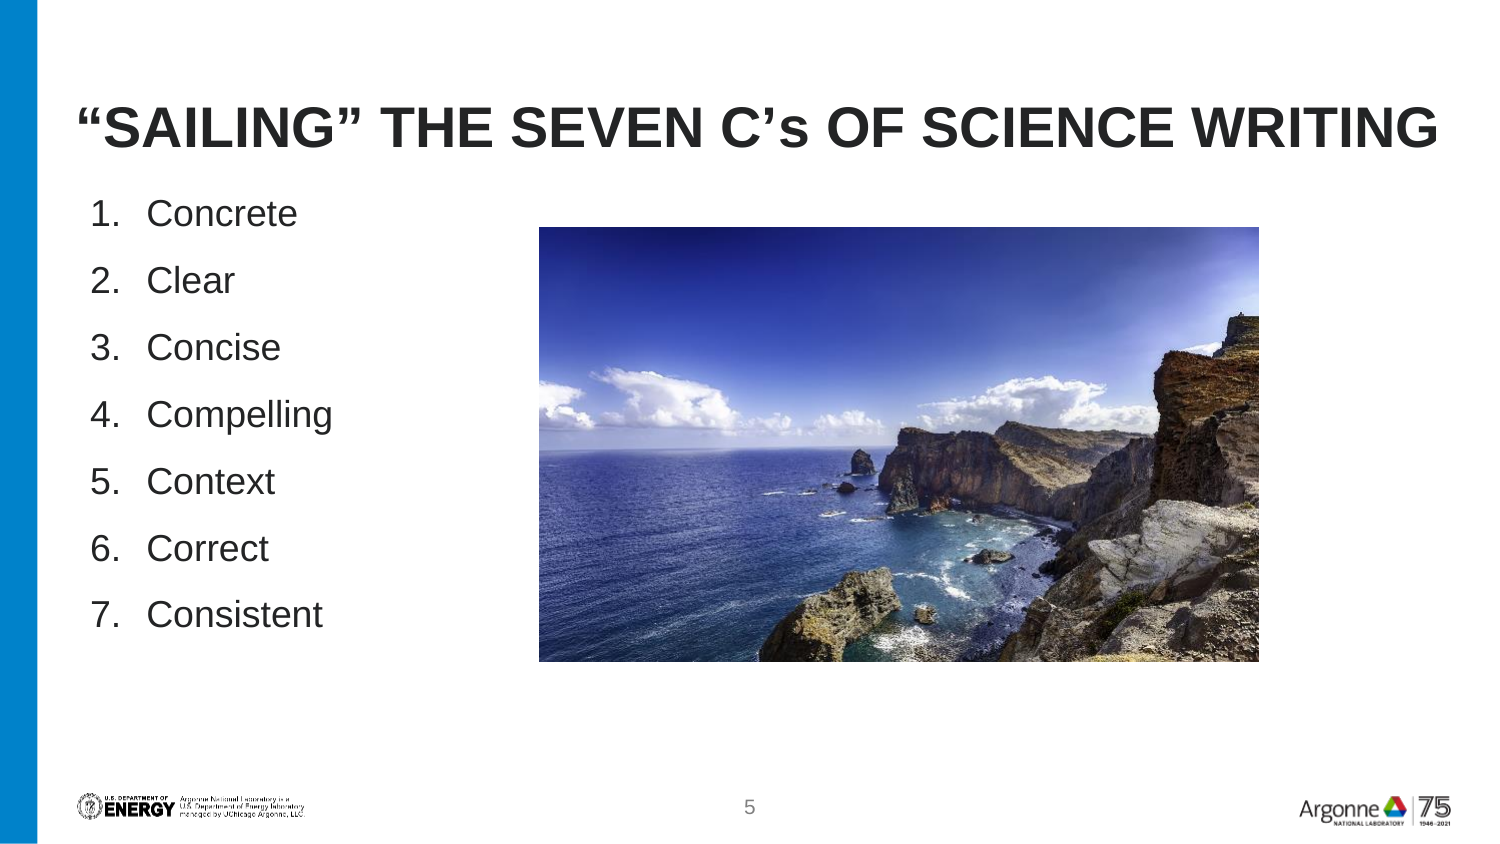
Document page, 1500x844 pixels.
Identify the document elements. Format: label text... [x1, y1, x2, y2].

title “Sailing” the Seven C’s OF SCIENCE WRITING [75, 59, 1449, 162]
picture [1289, 786, 1461, 836]
list Concrete Clear Concise Compelling Context Correct Consistent [75, 173, 1449, 719]
picture [539, 227, 1260, 662]
slide_number 5 [712, 796, 788, 819]
picture [75, 791, 308, 822]
